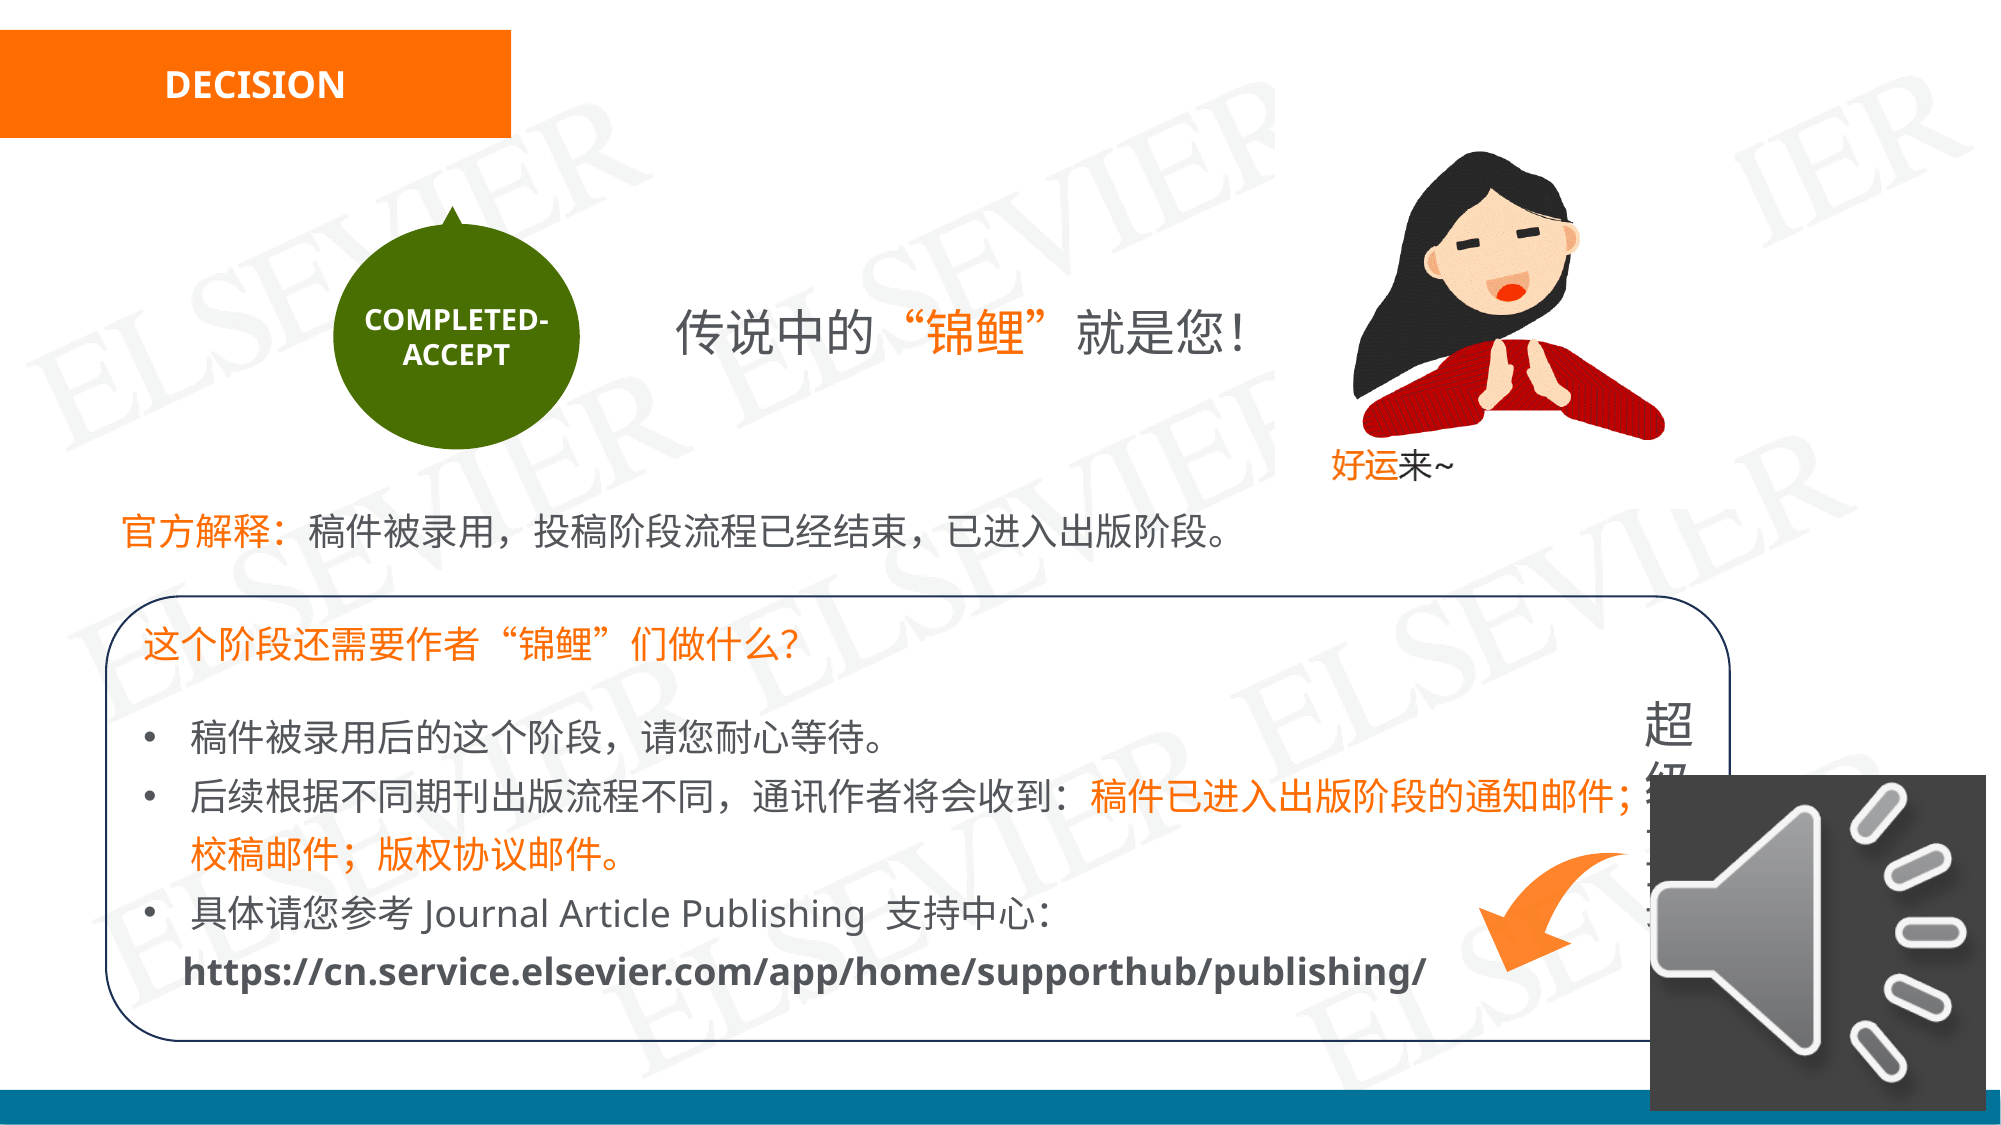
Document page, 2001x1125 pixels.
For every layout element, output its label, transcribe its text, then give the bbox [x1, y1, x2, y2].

picture [1274, 83, 1735, 509]
text_box 超级重要 ！ [1630, 686, 1706, 1002]
text_box 官方解释：稿件被录用，投稿阶段流程已经结束，已进入出版阶段。 [106, 486, 1476, 561]
text_box DECISION [0, 29, 512, 139]
text_box 传说中的“锦鲤”就是您！ [660, 293, 1274, 369]
picture [1648, 773, 1987, 1110]
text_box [333, 206, 580, 450]
text_box [105, 595, 1731, 1042]
text_box [1478, 852, 1628, 972]
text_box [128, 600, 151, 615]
